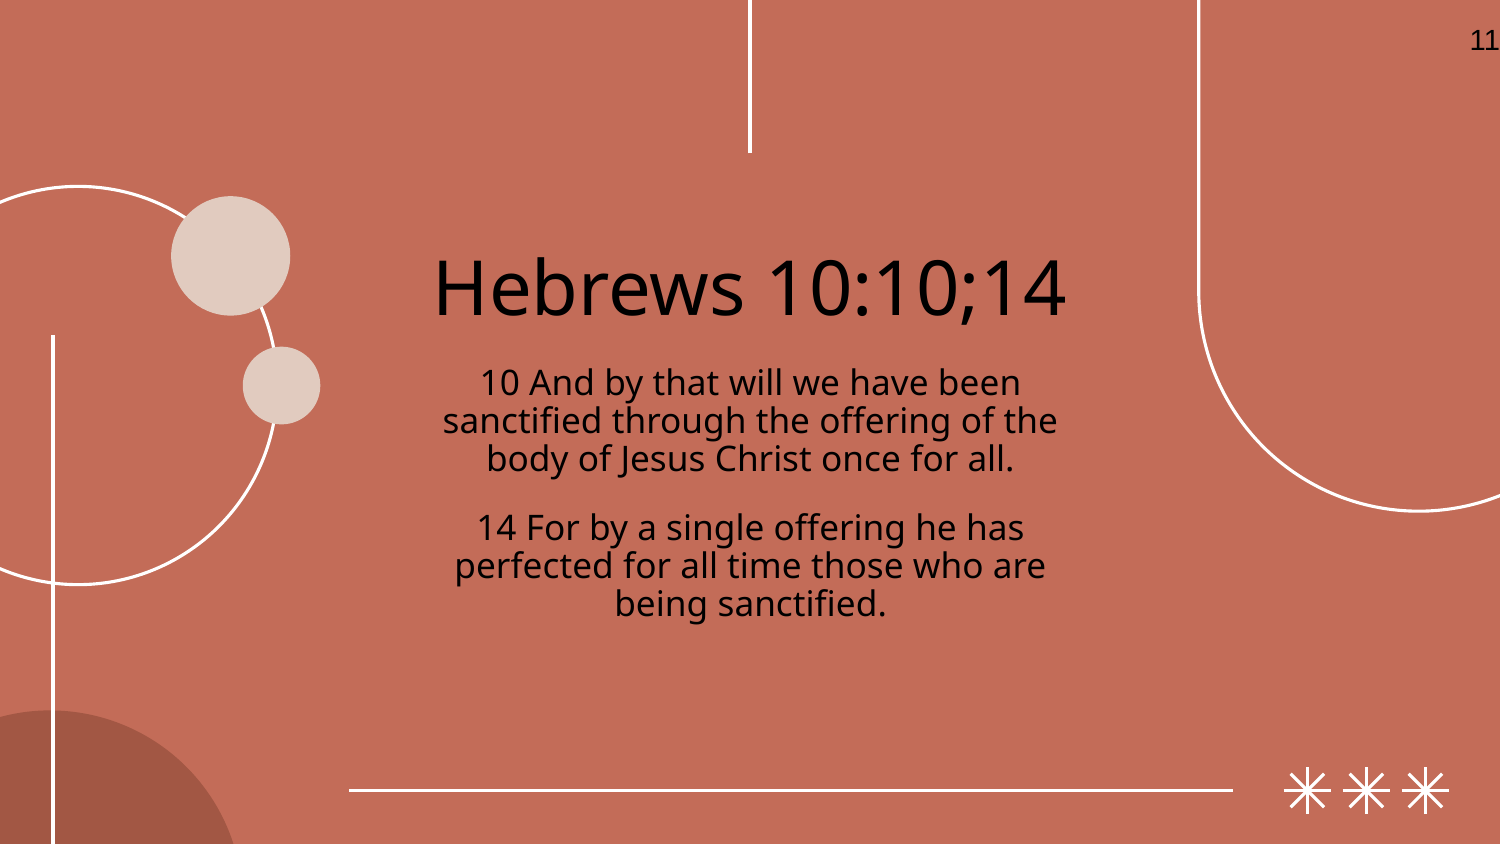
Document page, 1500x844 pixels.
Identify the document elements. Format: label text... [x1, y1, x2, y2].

slide_number 11 [1446, 20, 1500, 66]
title Hebrews 10:10;14 [417, 216, 1083, 347]
subtitle 10 And by that will we have been sanctified through the offering of the body of Jesus Christ once for all. 14 For by a single offering he has perfected for all time those who are being sanctified. [419, 365, 1083, 628]
